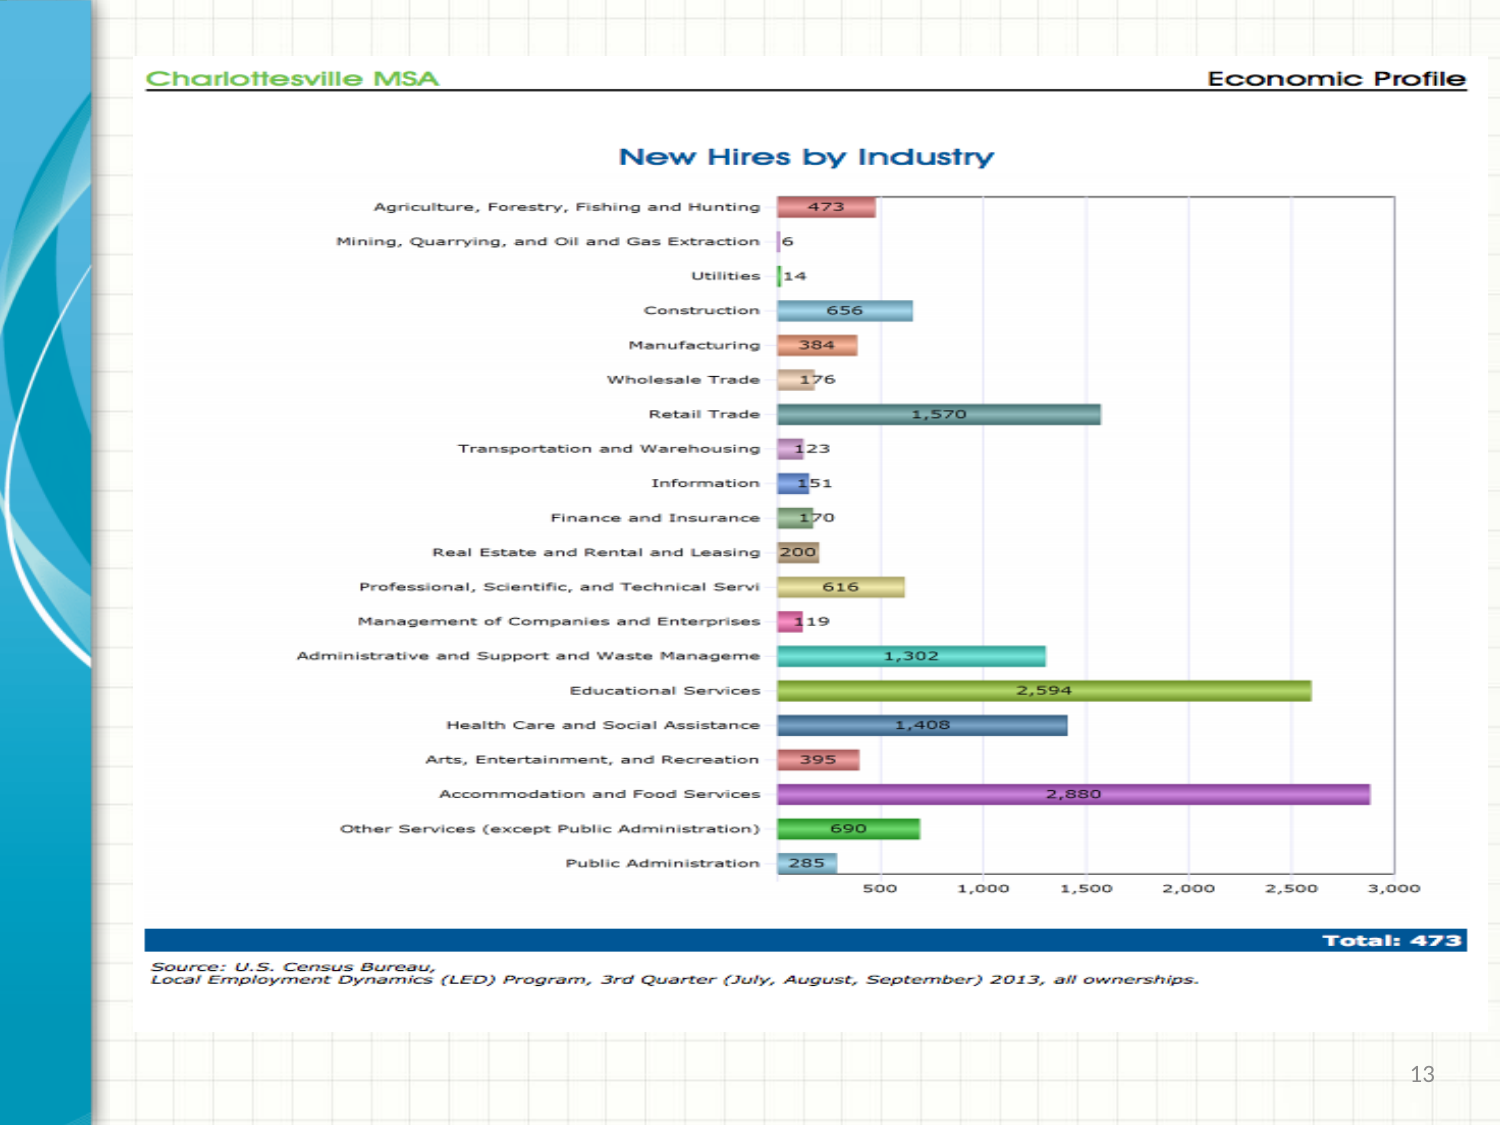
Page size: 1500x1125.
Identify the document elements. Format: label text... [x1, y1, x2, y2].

slide_number 14 [1100, 1042, 1450, 1103]
picture [0, 0, 1500, 1125]
